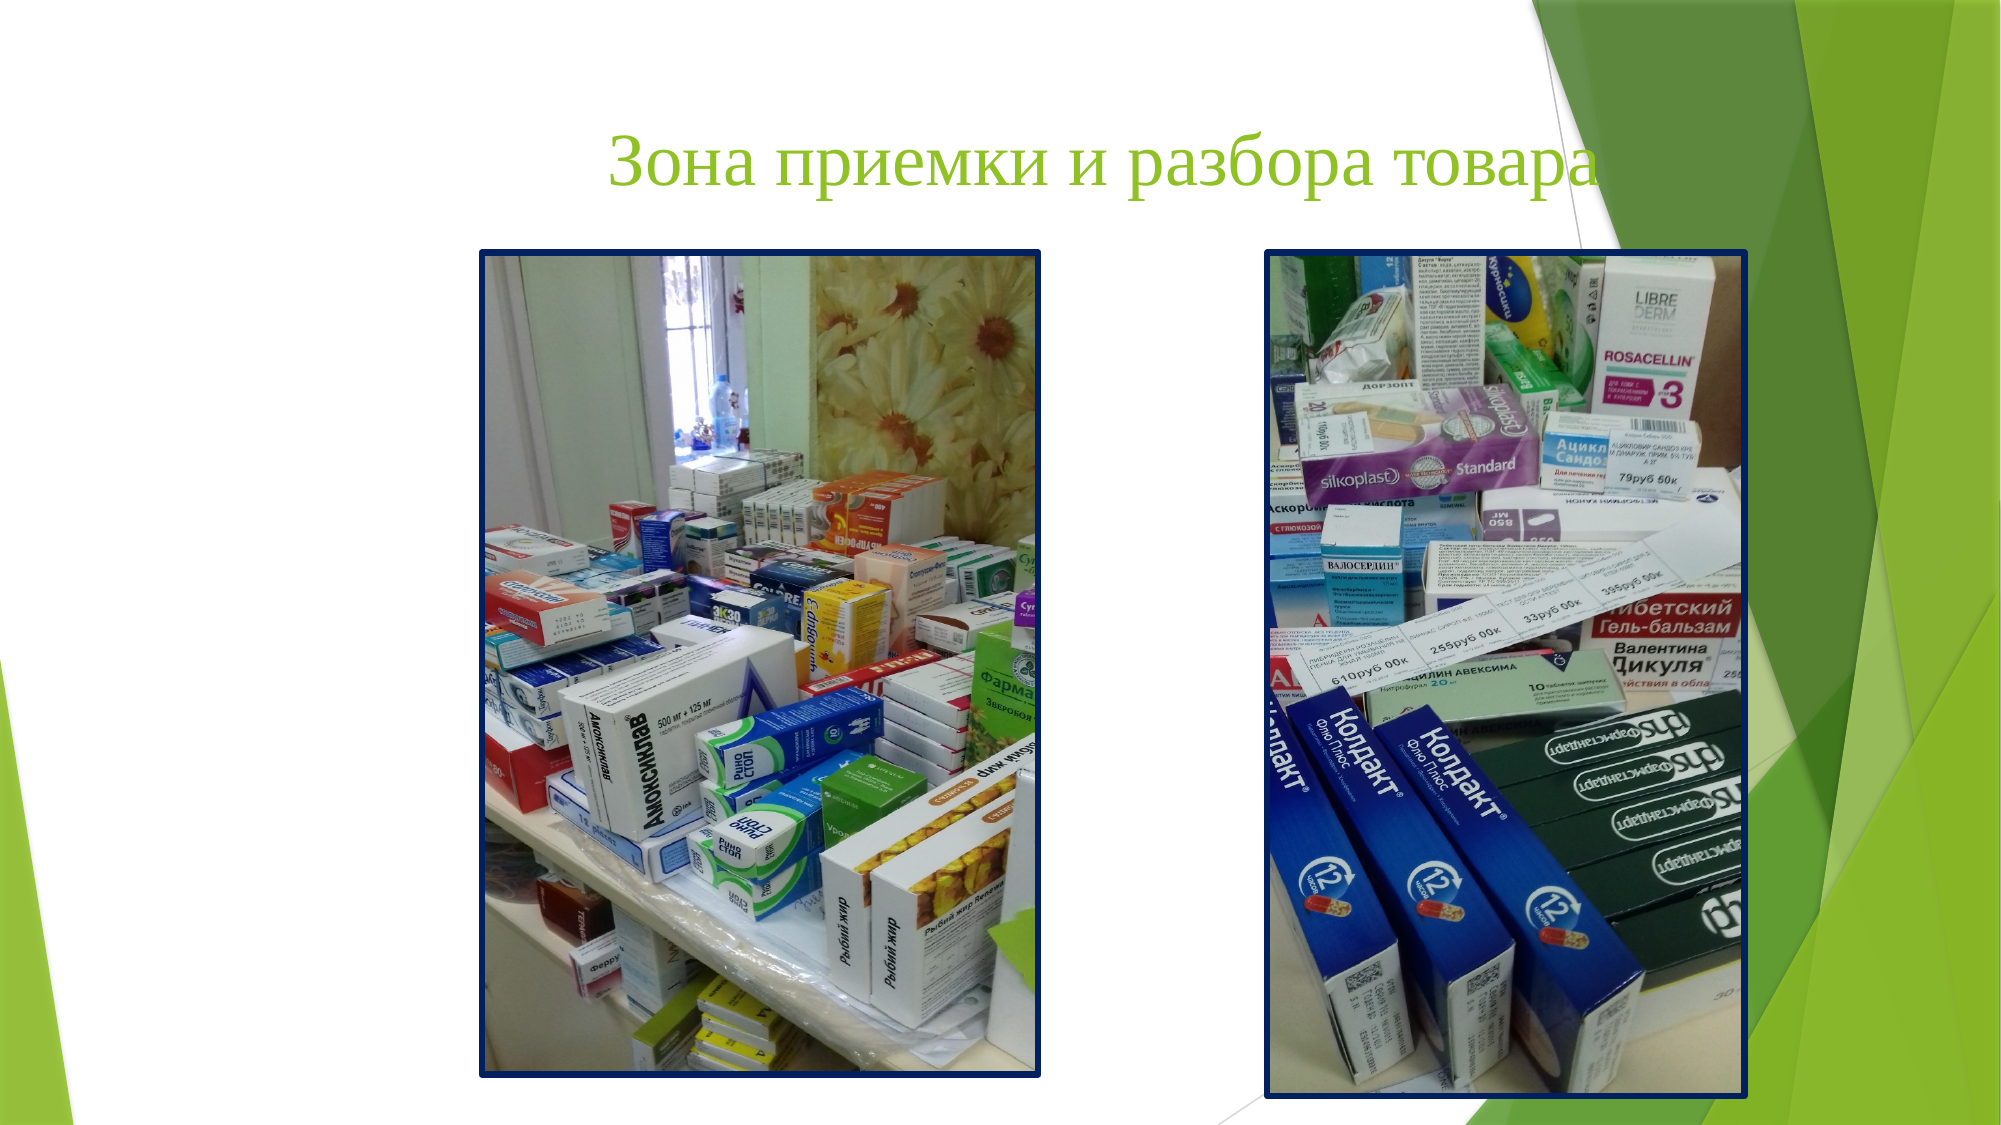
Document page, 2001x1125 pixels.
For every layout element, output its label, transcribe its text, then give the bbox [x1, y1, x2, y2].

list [484, 255, 1036, 1072]
title Зона приемки и разбора товара [322, 102, 1888, 313]
picture [1269, 255, 1742, 1094]
